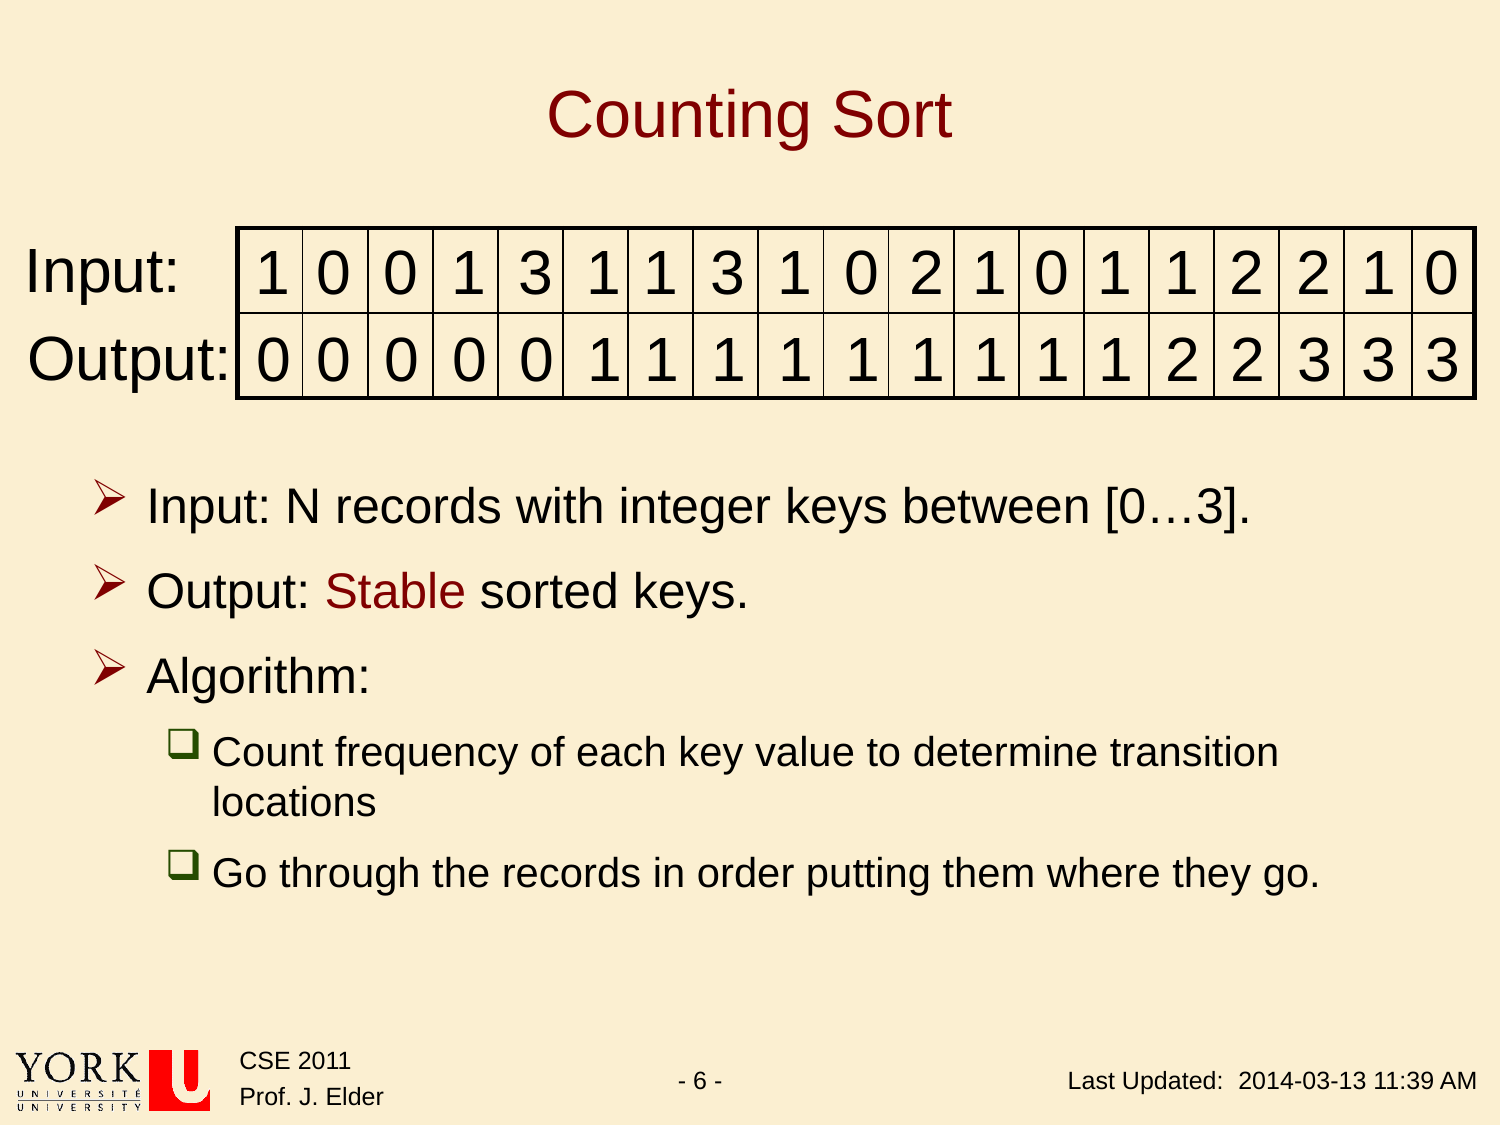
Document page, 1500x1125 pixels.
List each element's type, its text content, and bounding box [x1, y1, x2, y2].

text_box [240, 224, 1475, 316]
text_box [240, 322, 1476, 403]
title Counting Sort [74, 44, 1426, 177]
text_box Output: [12, 310, 235, 400]
picture [0, 1035, 224, 1125]
list Input: N records with integer keys between [0…3]. Output: Stable sorted keys. Algorithm: Count frequency of each key value to determine transition locations Go through the records in order putting them where they go. [74, 465, 1426, 1006]
text_box Input: [10, 222, 196, 313]
